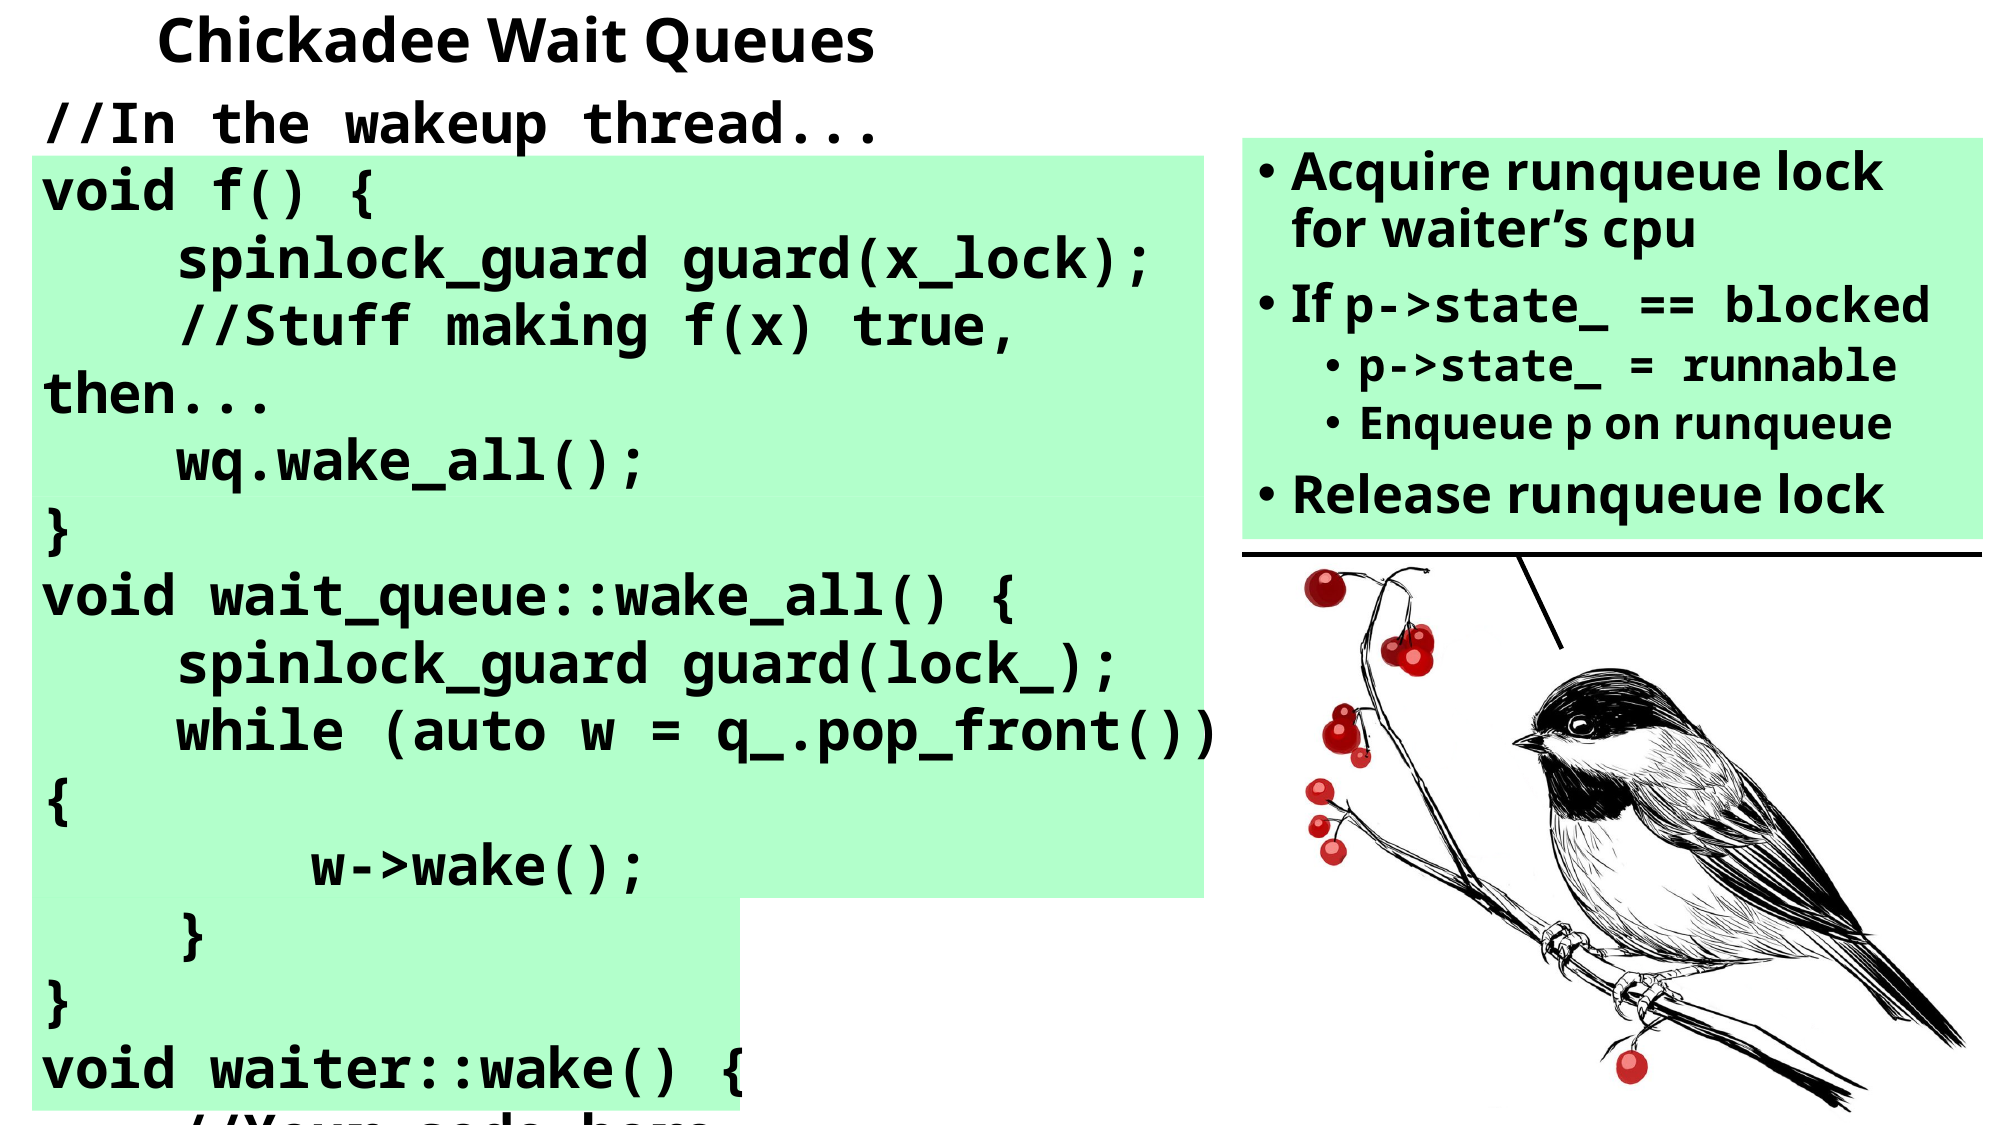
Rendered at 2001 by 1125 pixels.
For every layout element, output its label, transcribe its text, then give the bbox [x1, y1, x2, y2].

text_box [1241, 554, 1983, 649]
list Acquire runqueue lock for waiter’s cpu If p->state_ == blocked p->state_ = runnable Enqueue p on runqueue Release runqueue lock [1242, 137, 1983, 540]
picture [1289, 649, 1970, 1125]
text_box //In the wakeup thread... void f() { spinlock_guard guard(x_lock); //Stuff making f(x) true, then... wq.wake_all(); } void wait_queue::wake_all() { spinlock_guard guard(lock_); while (auto w = q_.pop_front()) { w->wake(); } } void waiter::wake() { //Your code here } [26, 79, 1290, 1125]
title Chickadee Wait Queues [127, 0, 906, 113]
